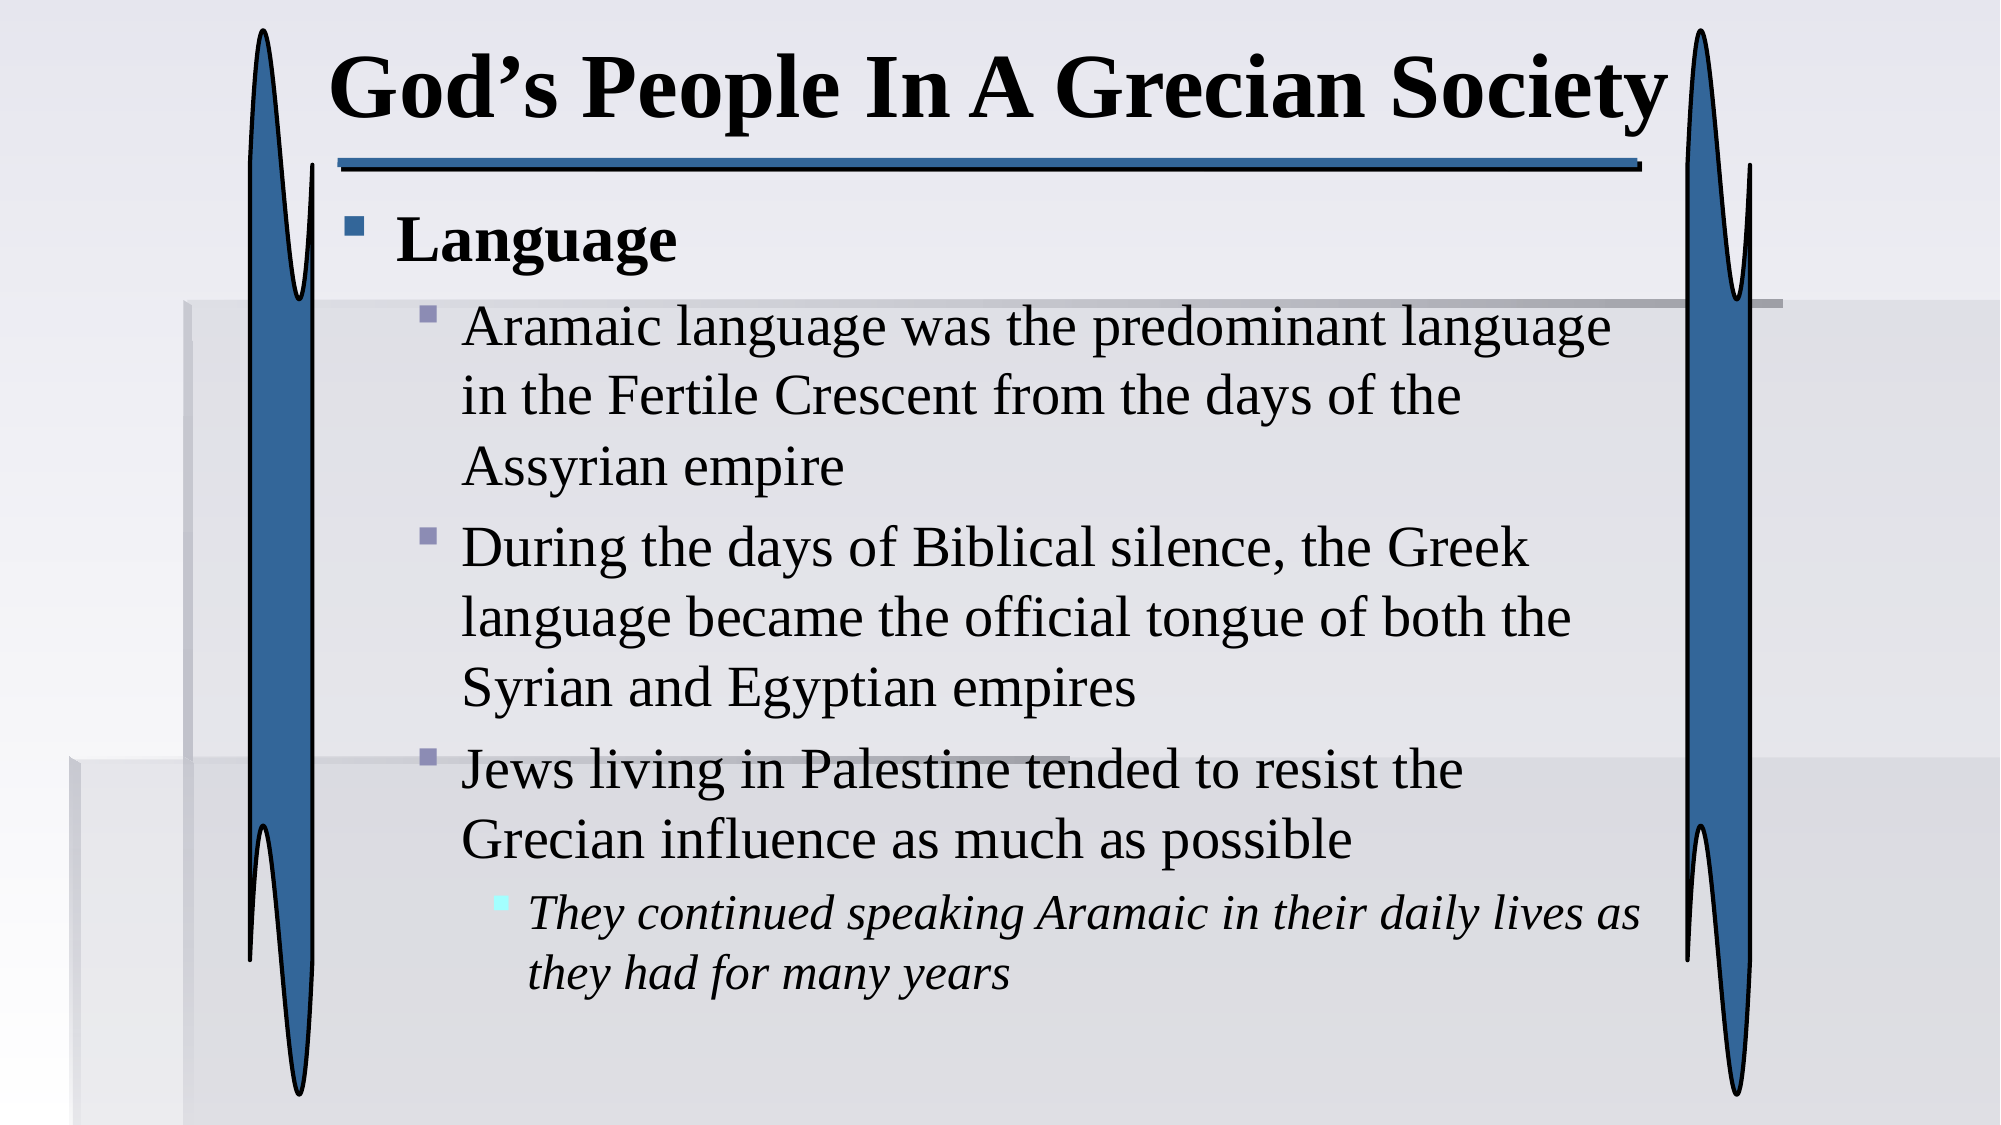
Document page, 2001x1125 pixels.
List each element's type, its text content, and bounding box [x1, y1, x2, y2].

title God’s People In A Grecian Society [249, 12, 1751, 151]
text_box [1687, 30, 1750, 1095]
text_box [249, 30, 313, 1095]
list Language Aramaic language was the predominant language in the Fertile Crescent from the days of the Assyrian empire During the days of Biblical silence, the Greek language became the official tongue of both the Syrian and Egyptian empires Jews living in Palestine tended to resist the Grecian influence as much as possible They continued speaking Aramaic in their daily lives as they had for many years [324, 187, 1676, 1125]
